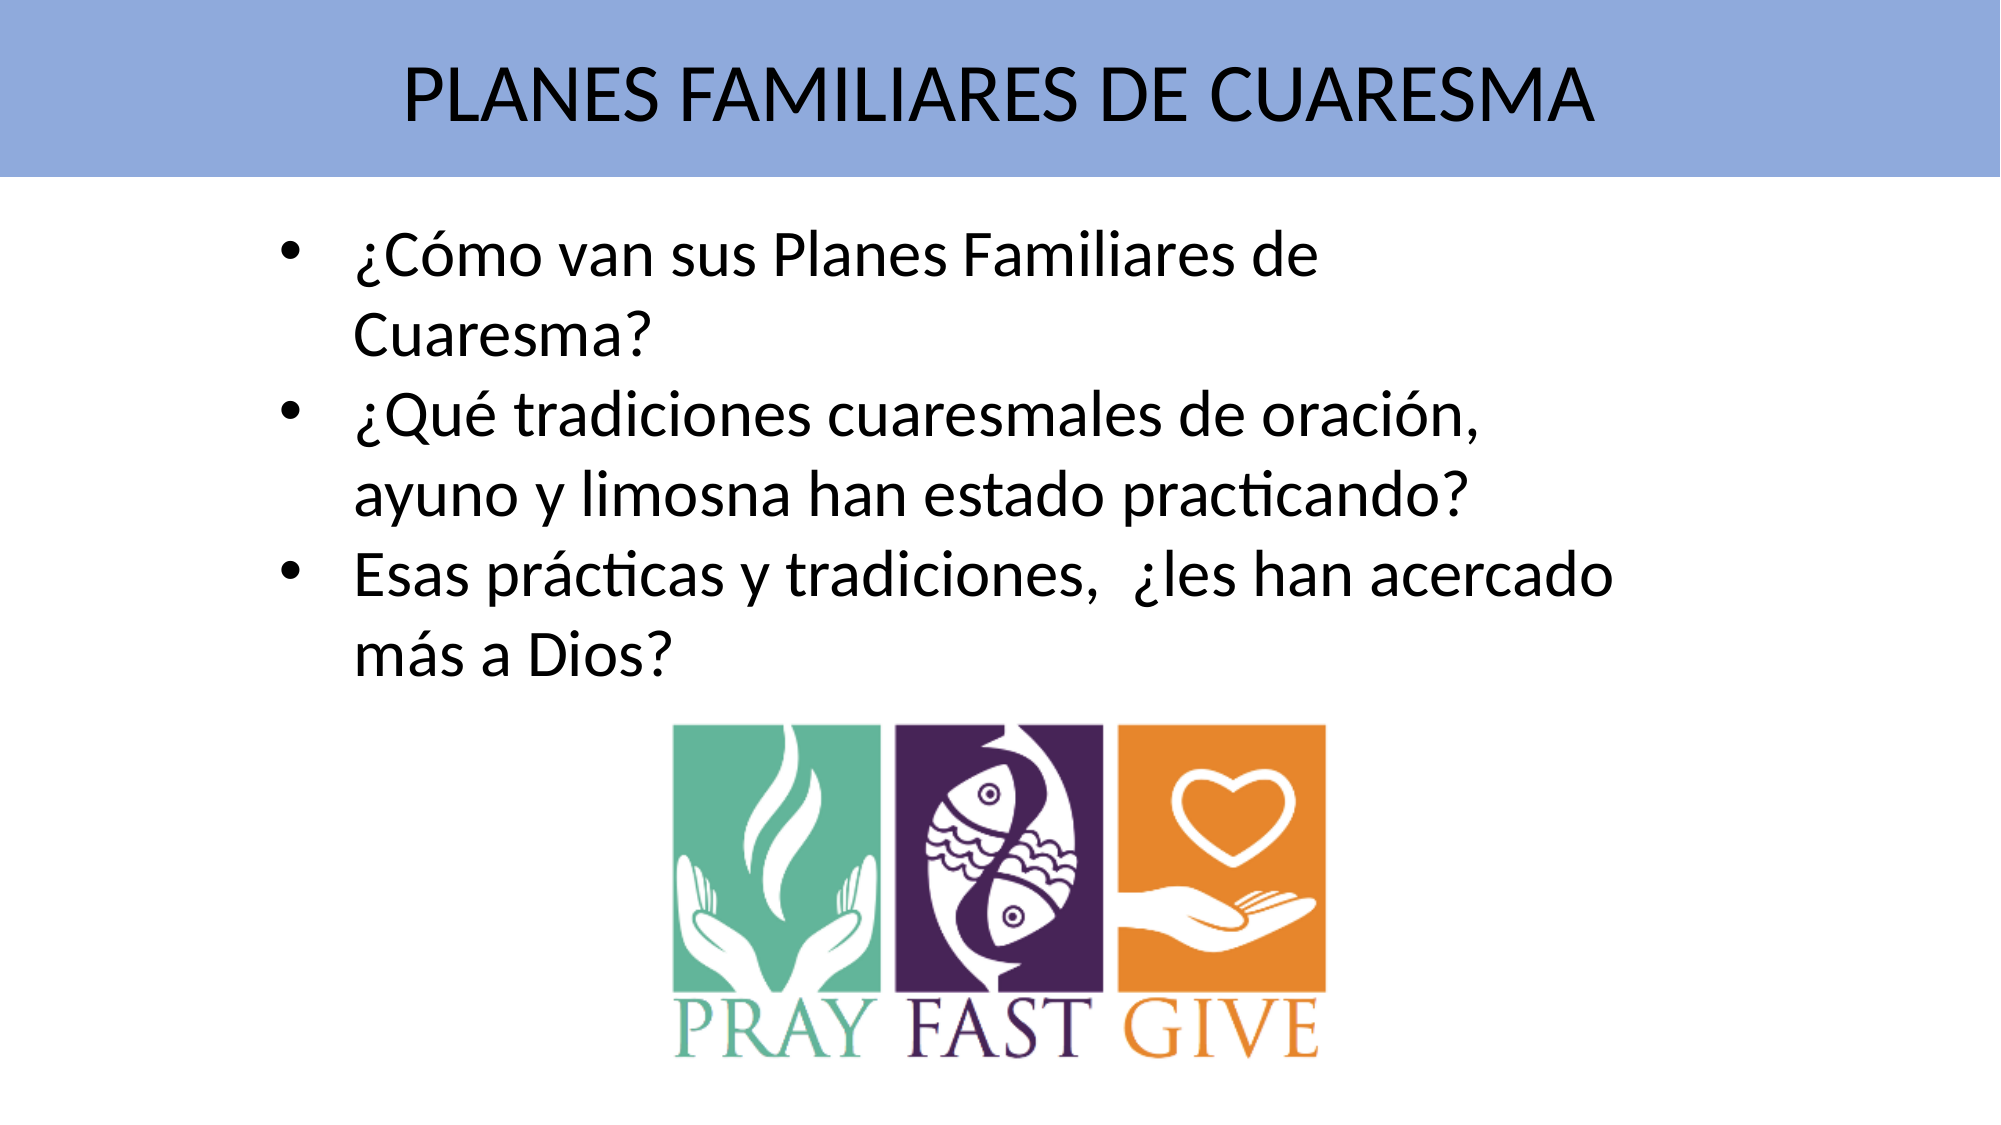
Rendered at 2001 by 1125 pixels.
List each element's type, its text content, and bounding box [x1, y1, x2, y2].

text_box PLANES FAMILIARES DE CUARESMA [387, 30, 1613, 146]
text_box ¿Cómo van sus Planes Familiares de Cuaresma? ¿Qué tradiciones cuaresmales de oración, ayuno y limosna han estado practicando? Esas prácticas y tradiciones, ¿les han acercado más a Dios? [264, 202, 1637, 697]
text_box [0, 0, 2000, 178]
picture [649, 702, 1351, 1079]
